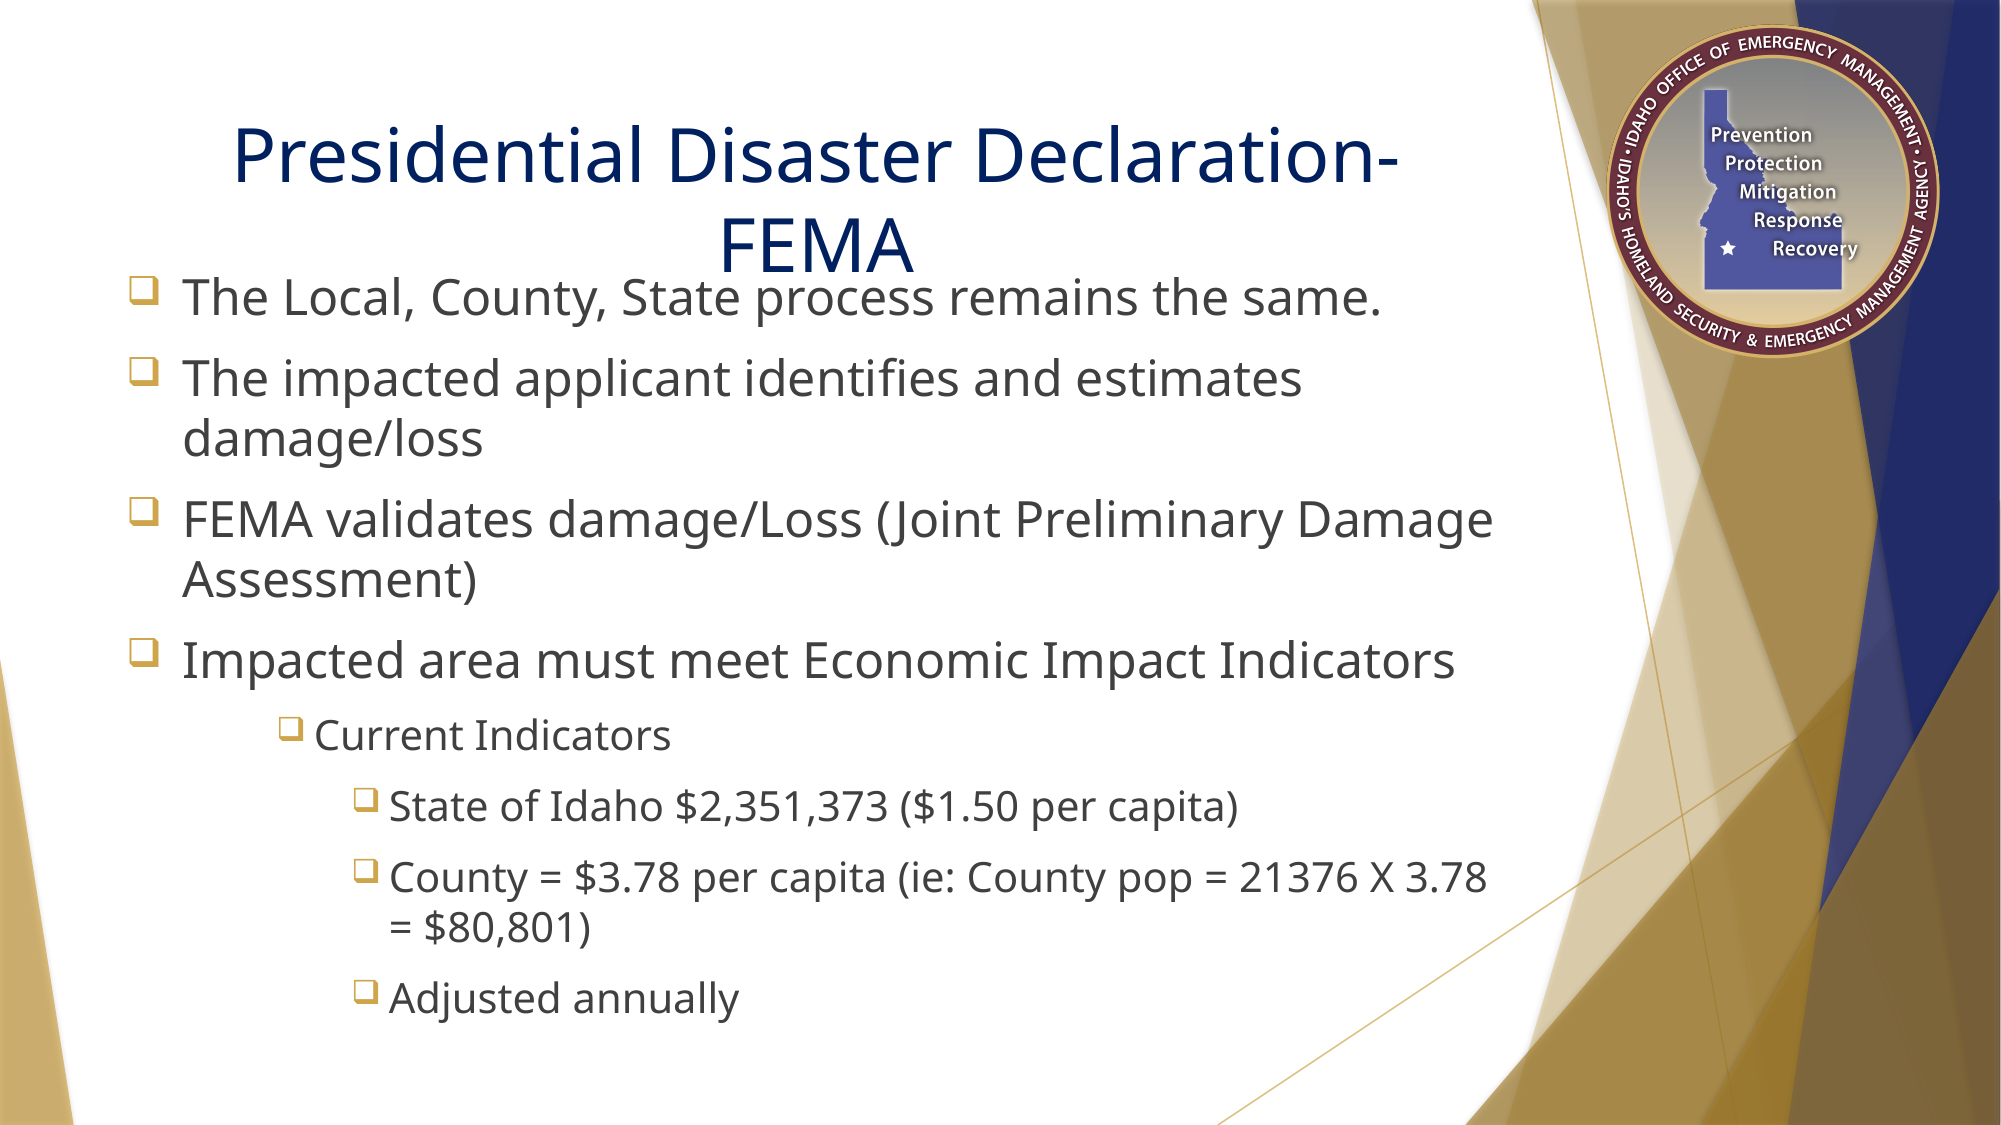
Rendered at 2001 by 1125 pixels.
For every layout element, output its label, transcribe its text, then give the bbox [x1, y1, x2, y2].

title Presidential Disaster Declaration- FEMA [111, 99, 1522, 258]
list The Local, County, State process remains the same. The impacted applicant identifies and estimates damage/loss FEMA validates damage/Loss (Joint Preliminary Damage Assessment) Impacted area must meet Economic Impact Indicators Current Indicators State of Idaho $2,351,373 ($1.50 per capita) County = $3.78 per capita (ie: County pop = 21376 X 3.78 = $80,801) Adjusted annually [111, 258, 1522, 1125]
picture [1605, 22, 1942, 360]
